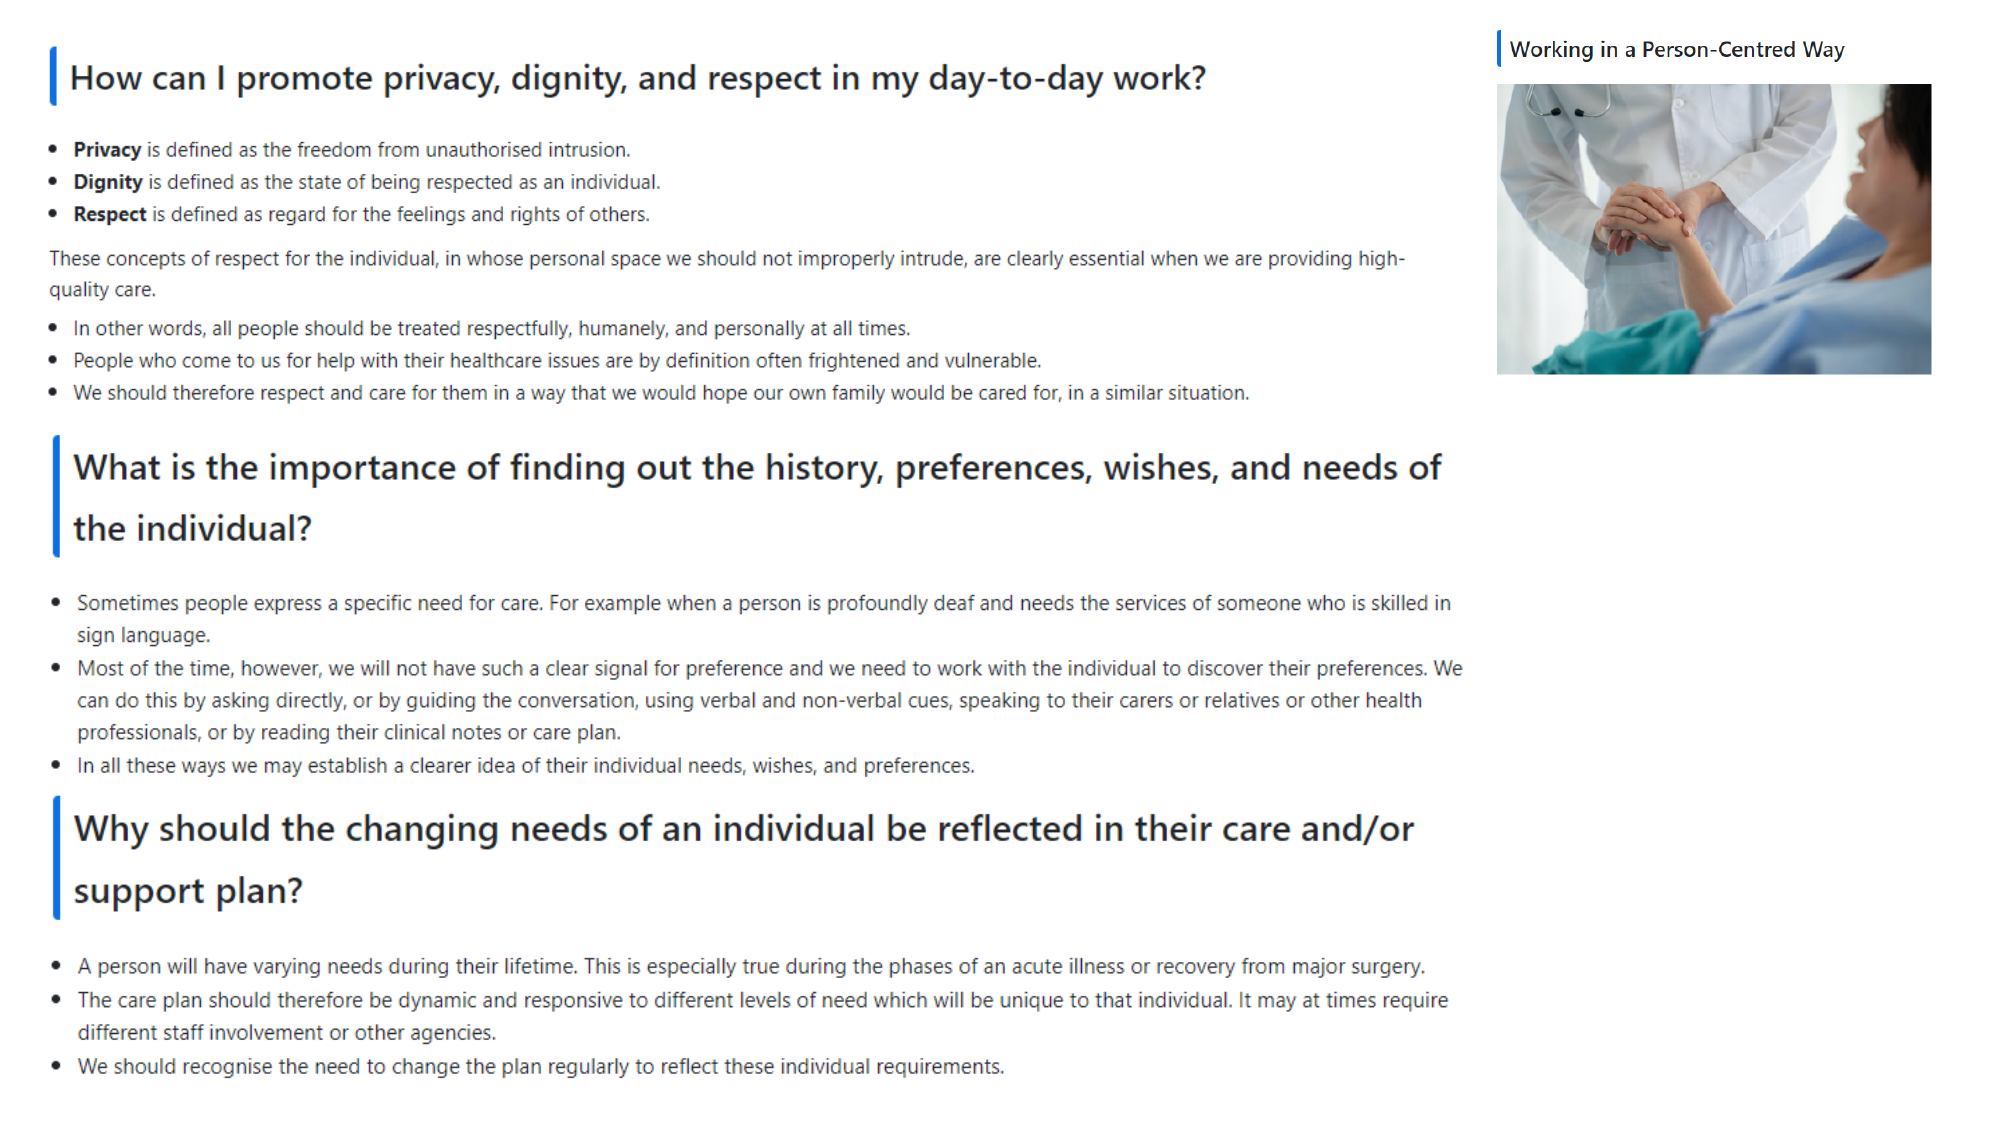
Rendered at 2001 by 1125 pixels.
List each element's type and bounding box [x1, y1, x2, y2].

picture [1489, 25, 2000, 418]
picture [41, 31, 1497, 1113]
